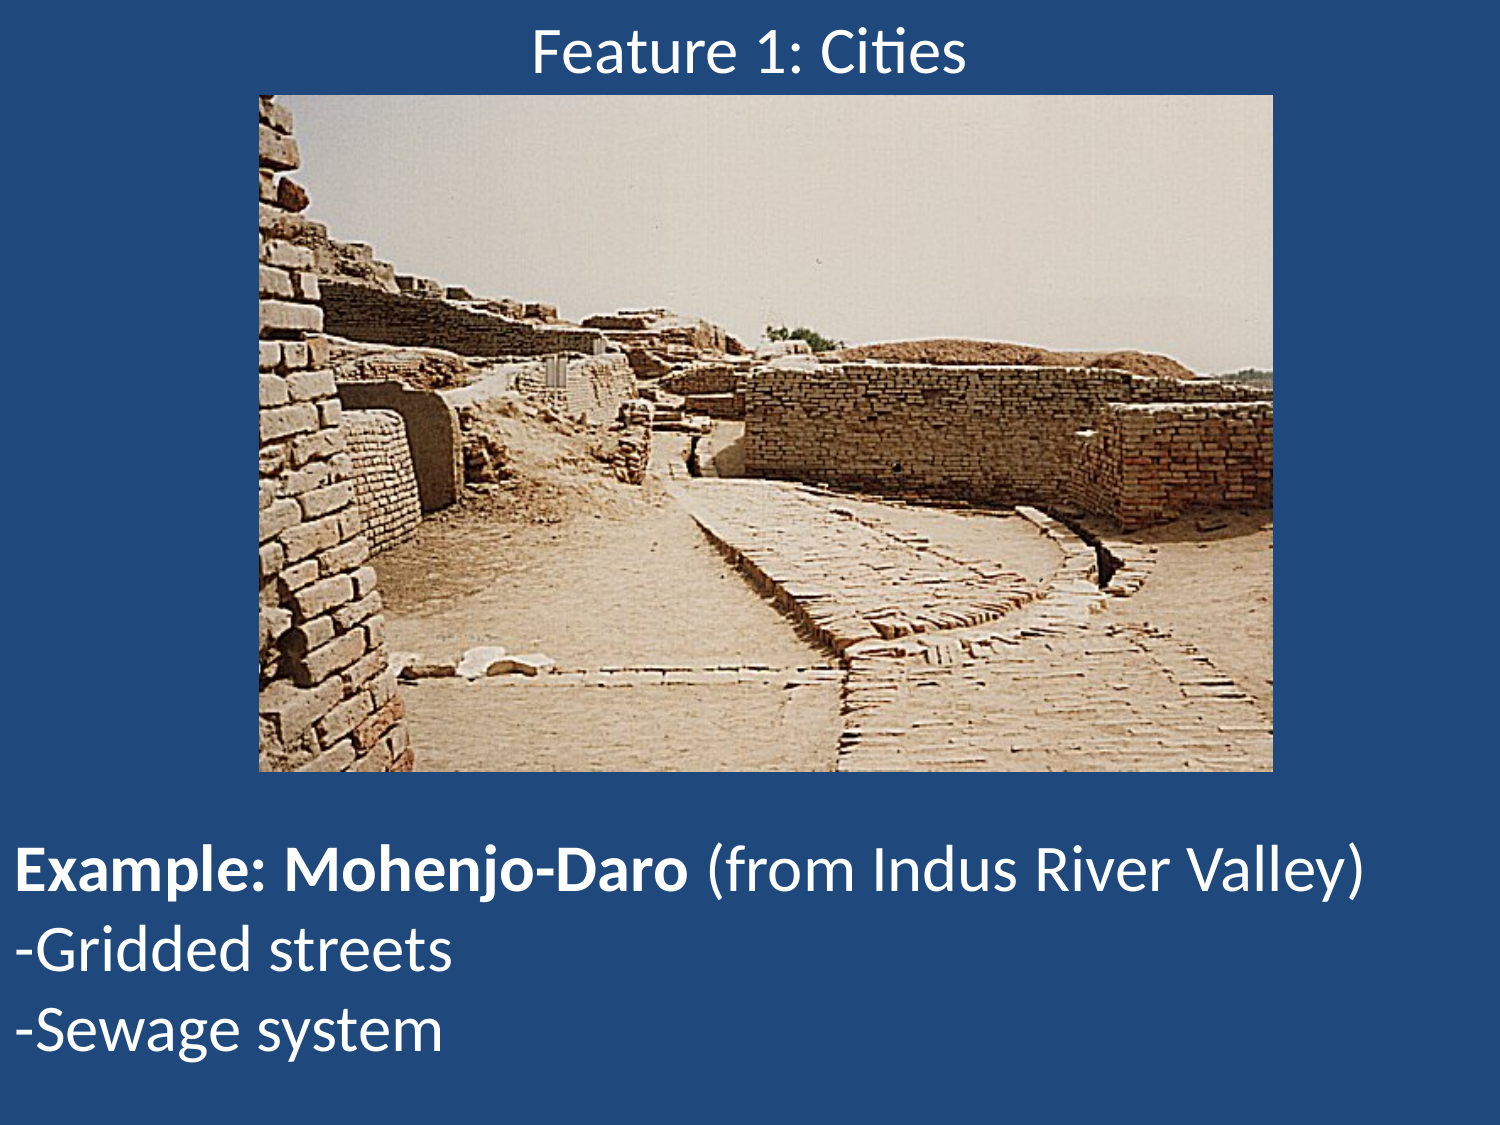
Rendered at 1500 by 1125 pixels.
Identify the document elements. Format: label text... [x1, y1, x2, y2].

text_box Feature 1: Cities [0, 0, 1500, 95]
picture [259, 95, 1273, 772]
text_box Example: Mohenjo-Daro (from Indus River Valley) -Gridded streets -Sewage system [0, 817, 1500, 1072]
